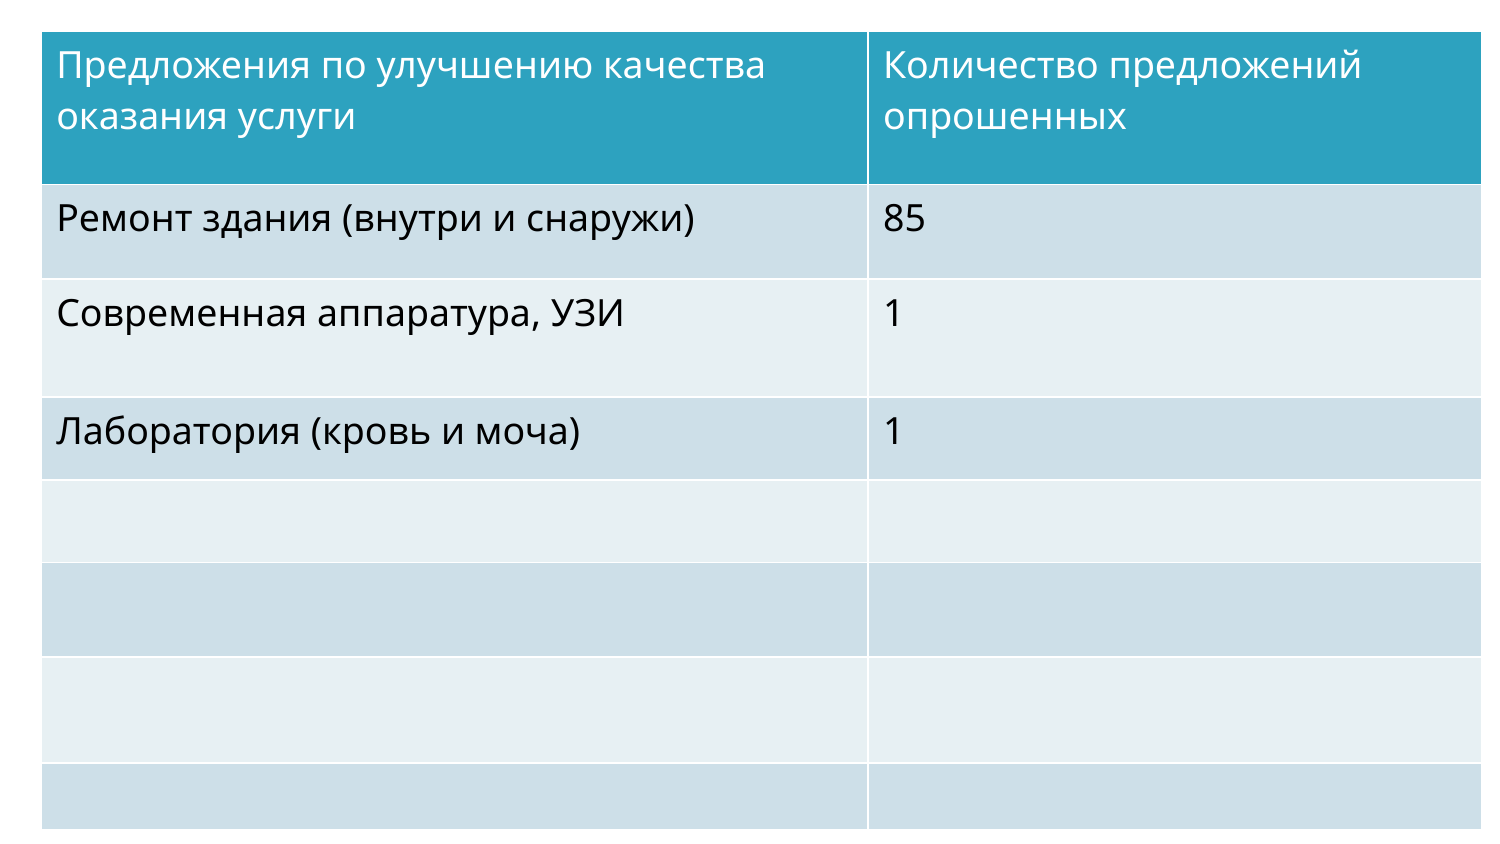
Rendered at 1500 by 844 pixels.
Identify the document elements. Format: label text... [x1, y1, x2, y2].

table_cell [42, 563, 867, 656]
table_cell [869, 658, 1481, 762]
table_cell [869, 764, 1481, 829]
table_cell [869, 481, 1481, 562]
table_header Предложения по улучшению качества оказания услуги [42, 32, 867, 184]
table_cell [42, 658, 867, 762]
table_cell 1 [869, 280, 1481, 396]
table_cell [42, 481, 867, 562]
table_cell [42, 764, 867, 829]
table_cell 85 [869, 185, 1481, 278]
table_cell Лаборатория (кровь и моча) [42, 398, 867, 479]
table_header Количество предложений опрошенных [869, 32, 1481, 184]
table_cell Современная аппаратура, УЗИ [42, 280, 867, 396]
table_cell 1 [869, 398, 1481, 479]
table_cell Ремонт здания (внутри и снаружи) [42, 185, 867, 278]
table_cell [869, 563, 1481, 656]
